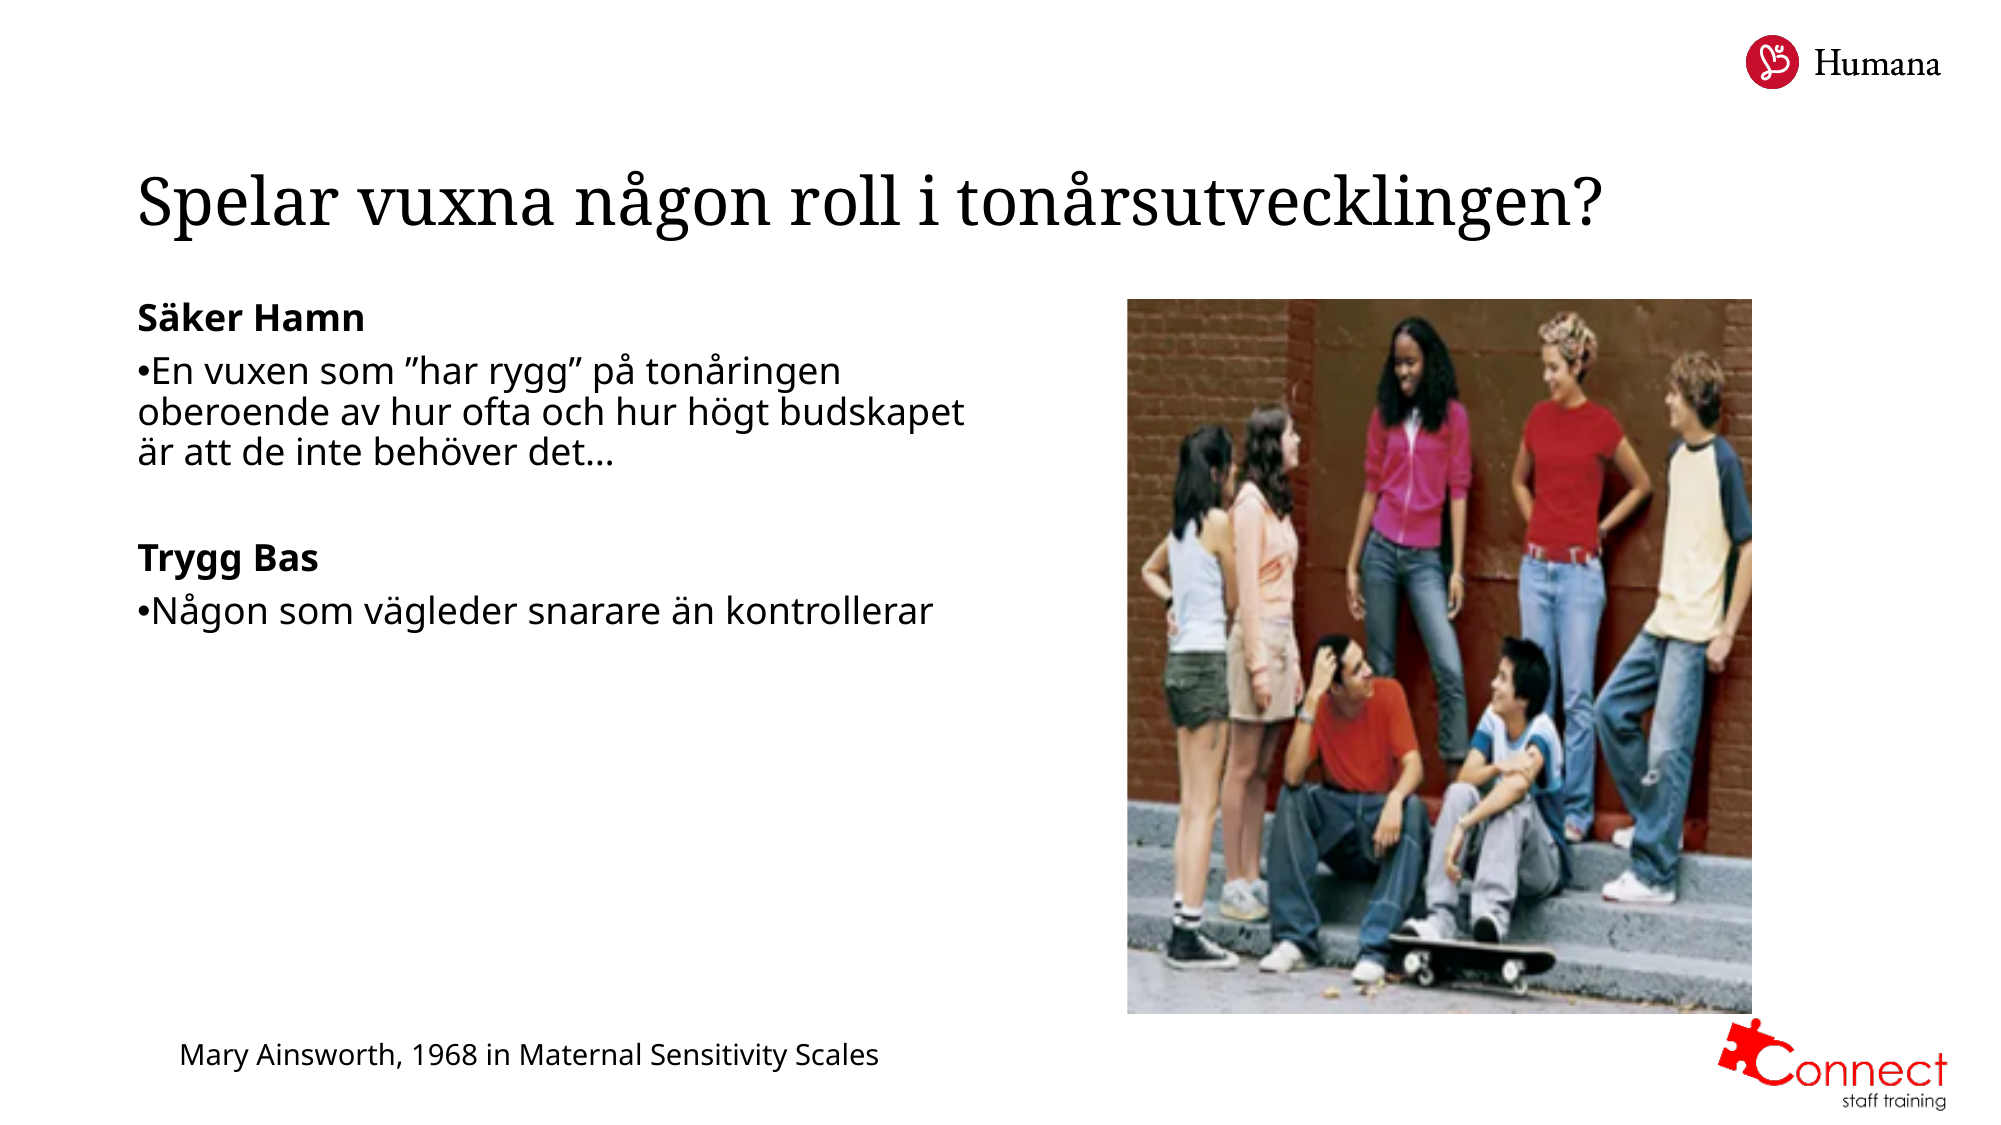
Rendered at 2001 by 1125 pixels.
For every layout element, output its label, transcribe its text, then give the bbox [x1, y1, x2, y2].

text_box Säker Hamn En vuxen som ”har rygg” på tonåringen oberoende av hur ofta och hur högt budskapet är att de inte behöver det… Trygg Bas Någon som vägleder snarare än kontrollerar [137, 299, 988, 1014]
picture [1127, 299, 1954, 1114]
picture [1746, 35, 1941, 89]
text_box Mary Ainsworth, 1968 in Maternal Sensitivity Scales [164, 1028, 1402, 1079]
text_box Spelar vuxna någon roll i tonårsutvecklingen? [137, 132, 1863, 276]
